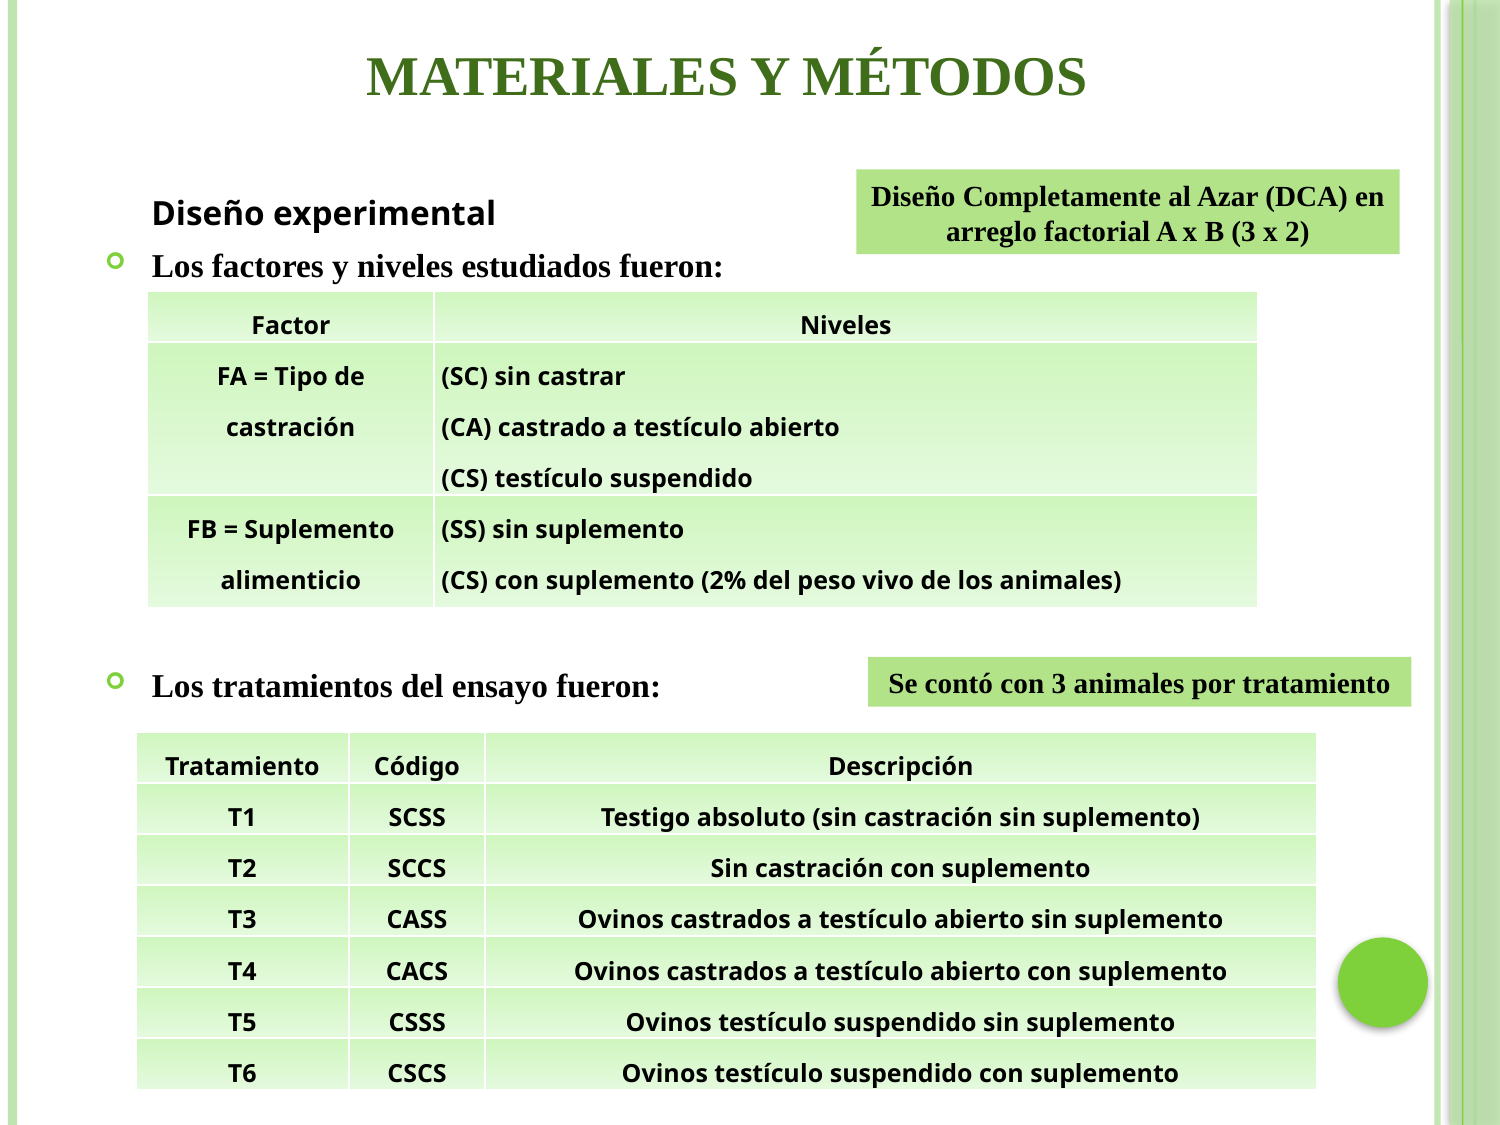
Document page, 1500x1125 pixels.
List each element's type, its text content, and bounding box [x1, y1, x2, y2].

table_cell CACS [350, 937, 484, 986]
table_cell FA = Tipo de castración [148, 343, 433, 494]
list Diseño experimental Los factores y niveles estudiados fueron: Los tratamientos del ensayo fueron: [76, 184, 1400, 1047]
table_cell T6 [137, 1039, 348, 1089]
table_header Descripción [486, 733, 1316, 782]
table_cell (SC) sin castrar (CA) castrado a testículo abierto (CS) testículo suspendido [435, 343, 1257, 494]
table_cell Ovinos castrados a testículo abierto con suplemento [486, 937, 1316, 986]
table_cell Testigo absoluto (sin castración sin suplemento) [486, 784, 1316, 833]
table_header Tratamiento [137, 733, 348, 782]
table_cell Ovinos castrados a testículo abierto sin suplemento [486, 886, 1316, 935]
table_cell T3 [137, 886, 348, 935]
table_cell Ovinos testículo suspendido sin suplemento [486, 988, 1316, 1037]
table_cell (SS) sin suplemento (CS) con suplemento (2% del peso vivo de los animales) [435, 496, 1257, 607]
table_header Niveles [435, 292, 1257, 341]
table_cell CASS [350, 886, 484, 935]
table_cell SCSS [350, 784, 484, 833]
title MATERIALES Y MÉTODOS [64, 30, 1390, 114]
table_header Código [350, 733, 484, 782]
table_cell T4 [137, 937, 348, 986]
table_cell CSCS [350, 1039, 484, 1089]
table_cell SCCS [350, 835, 484, 884]
table_cell Sin castración con suplemento [486, 835, 1316, 884]
text_box Se contó con 3 animales por tratamiento [868, 656, 1412, 707]
table_cell T2 [137, 835, 348, 884]
table_cell T5 [137, 988, 348, 1037]
text_box Diseño Completamente al Azar (DCA) en arreglo factorial A x B (3 x 2) [856, 169, 1400, 255]
table_cell CSSS [350, 988, 484, 1037]
table_cell T1 [137, 784, 348, 833]
table_cell FB = Suplemento alimenticio [148, 496, 433, 607]
table_cell Ovinos testículo suspendido con suplemento [486, 1039, 1316, 1089]
table_header Factor [148, 292, 433, 341]
